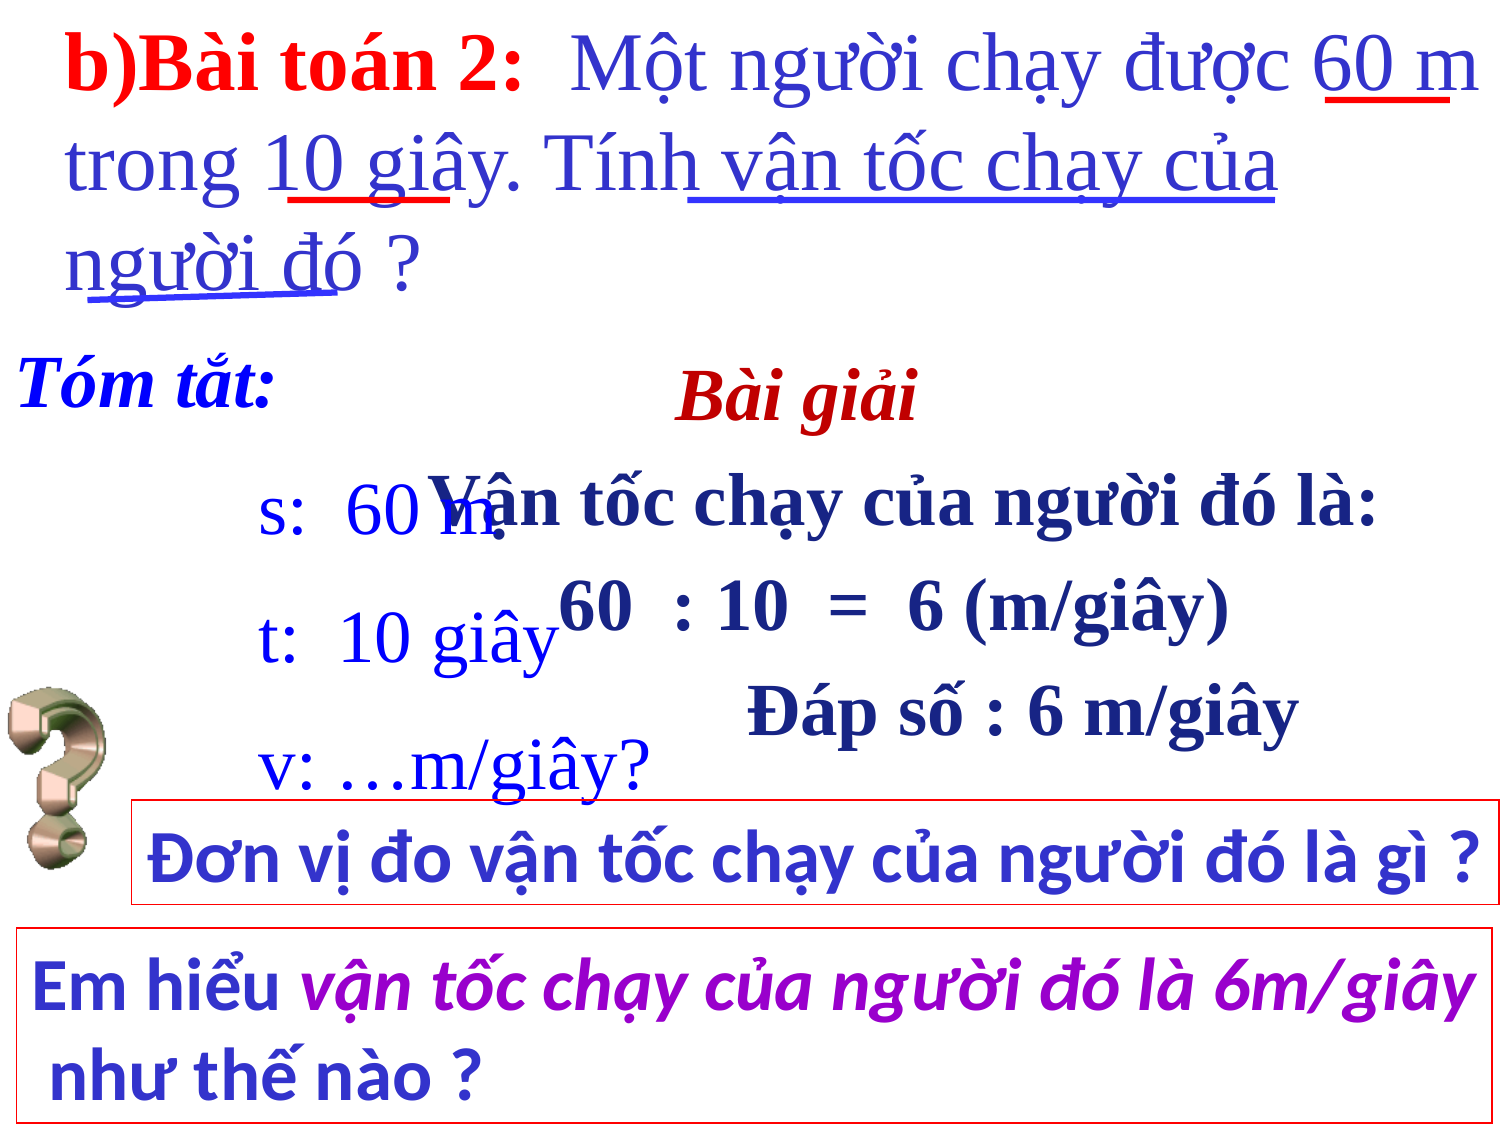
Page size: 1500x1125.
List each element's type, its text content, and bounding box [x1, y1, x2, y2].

list Bài giải Vận tốc chạy của người đó là: 60 : 10 = 6 (m/giây) Đáp số : 6 m/giây [750, 337, 1425, 705]
text_box b)Bài toán 2: Một người chạy được 60 m trong 10 giây. Tính vận tốc chạy của người đó ? [50, 0, 1500, 414]
text_box Tóm tắt: s: 60 m t: 10 giây v: …m/giây? [0, 324, 750, 799]
text_box Em hiểu vận tốc chạy của người đó là 6m/giây như thế nào ? [16, 928, 1493, 1123]
picture [0, 662, 169, 896]
text_box Đơn vị đo vận tốc chạy của người đó là gì ? [131, 799, 1499, 905]
